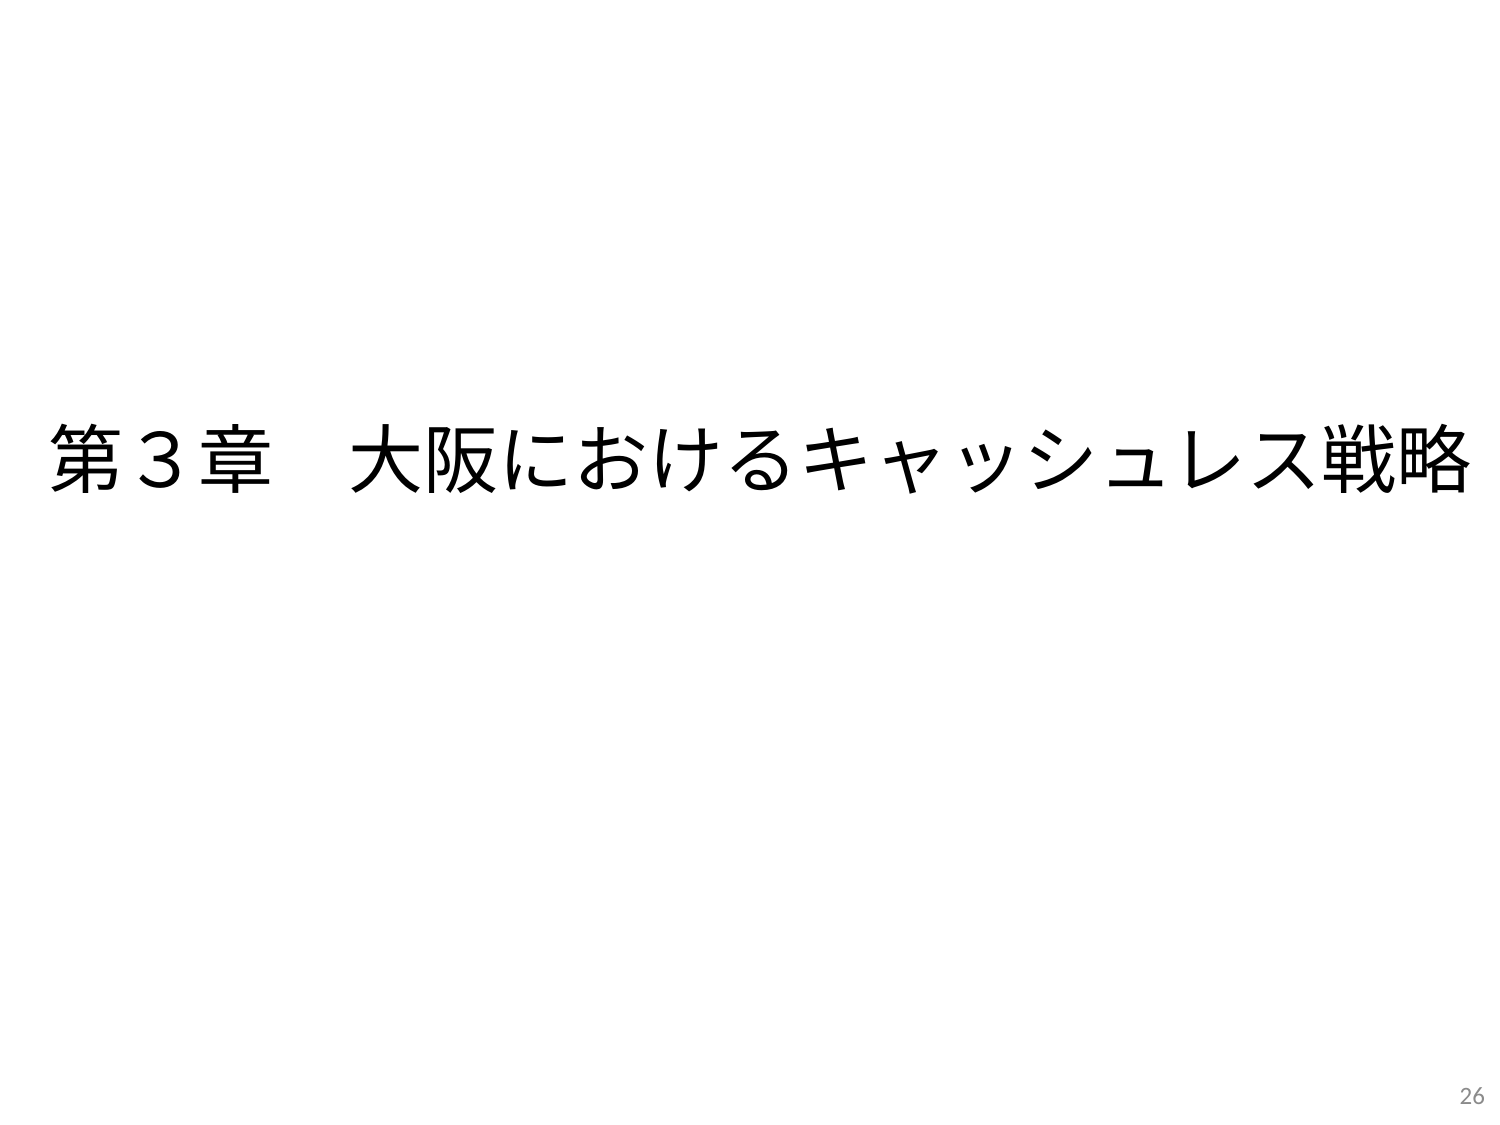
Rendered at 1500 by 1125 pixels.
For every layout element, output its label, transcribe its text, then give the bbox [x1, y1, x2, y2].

slide_number 26 [1162, 1065, 1500, 1125]
text_box 第３章 大阪におけるキャッシュレス戦略 [33, 404, 1487, 510]
